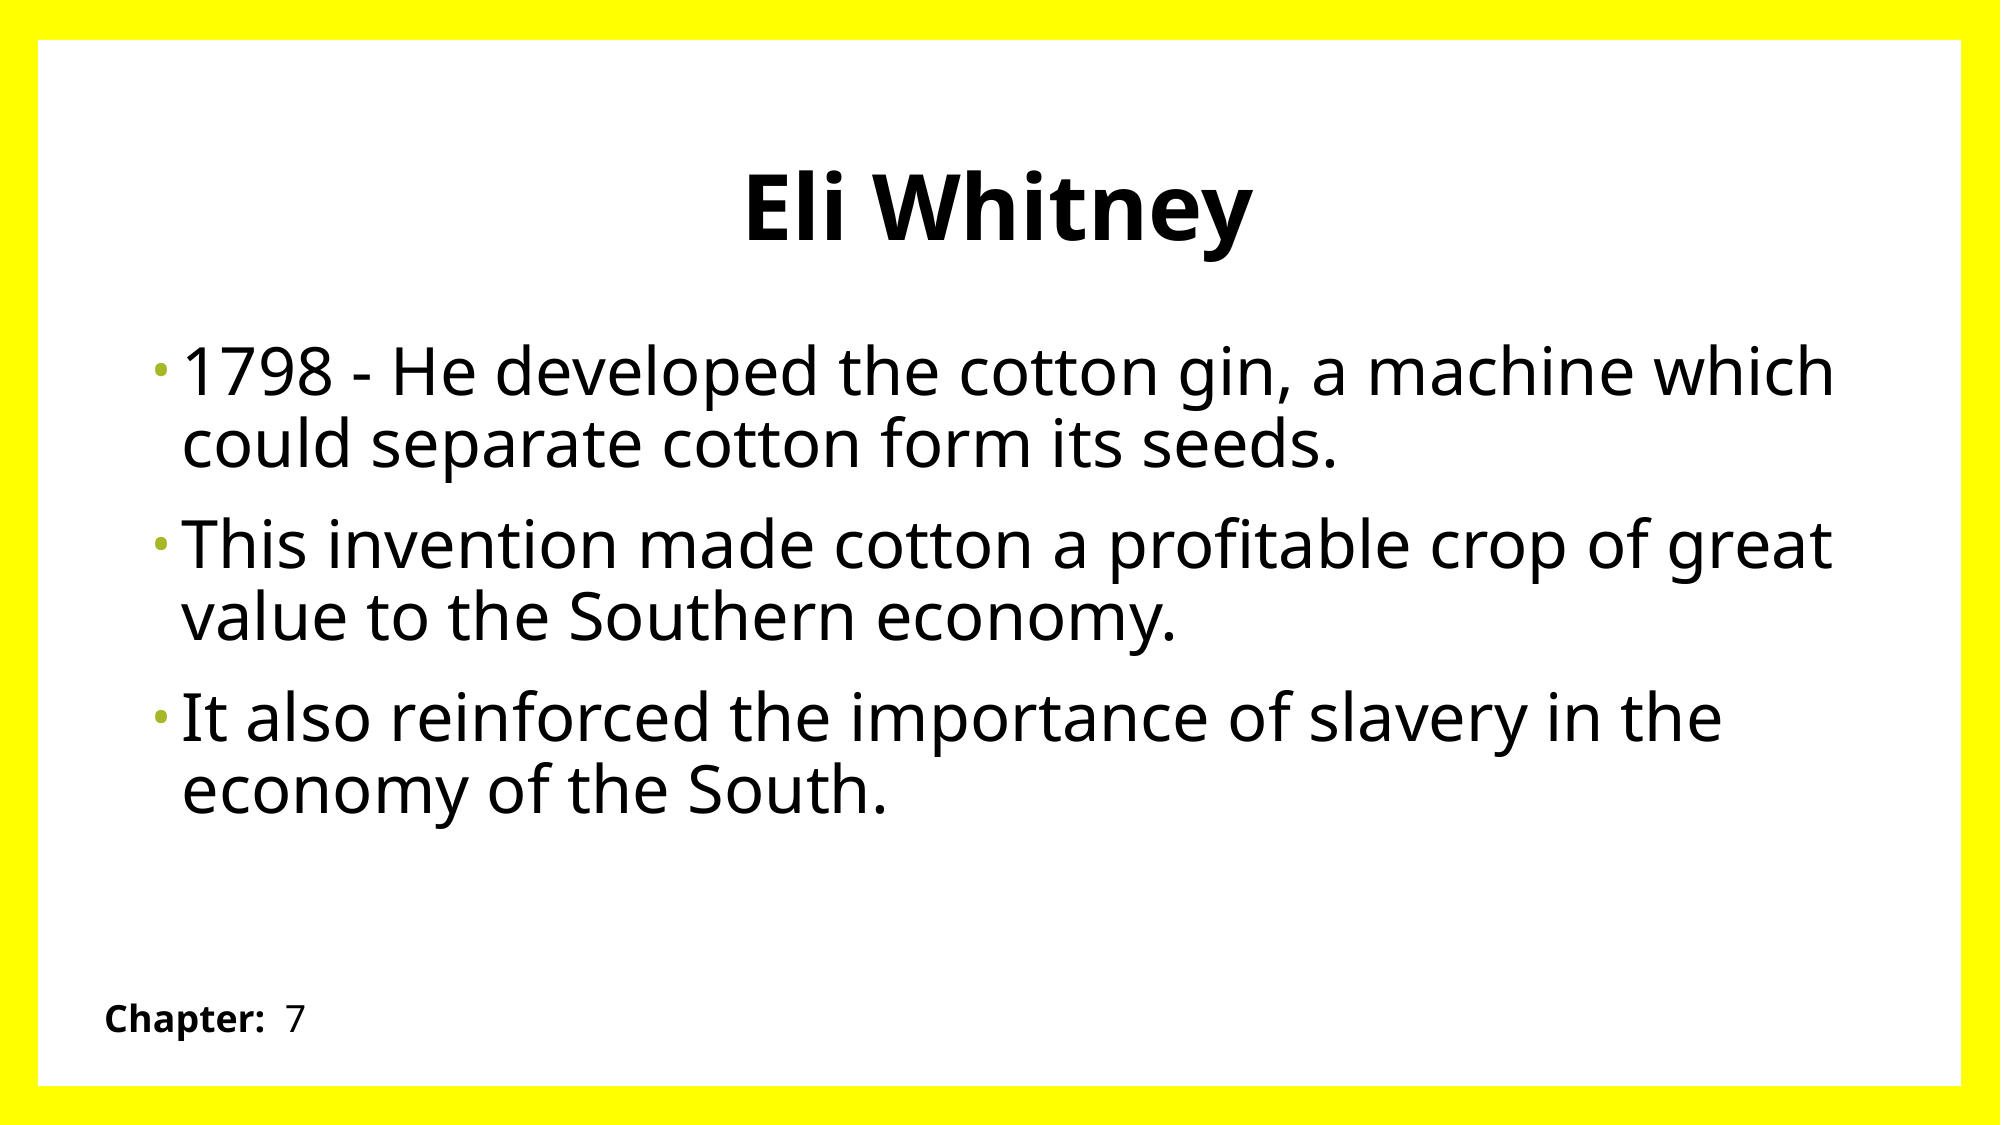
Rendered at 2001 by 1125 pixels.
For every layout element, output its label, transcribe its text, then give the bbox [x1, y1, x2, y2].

title Eli Whitney [187, 99, 1808, 323]
text_box Chapter: 7 [89, 987, 605, 1048]
list 1798 - He developed the cotton gin, a machine which could separate cotton form its seeds. This invention made cotton a profitable crop of great value to the Southern economy. It also reinforced the importance of slavery in the economy of the South. [129, 329, 1886, 926]
